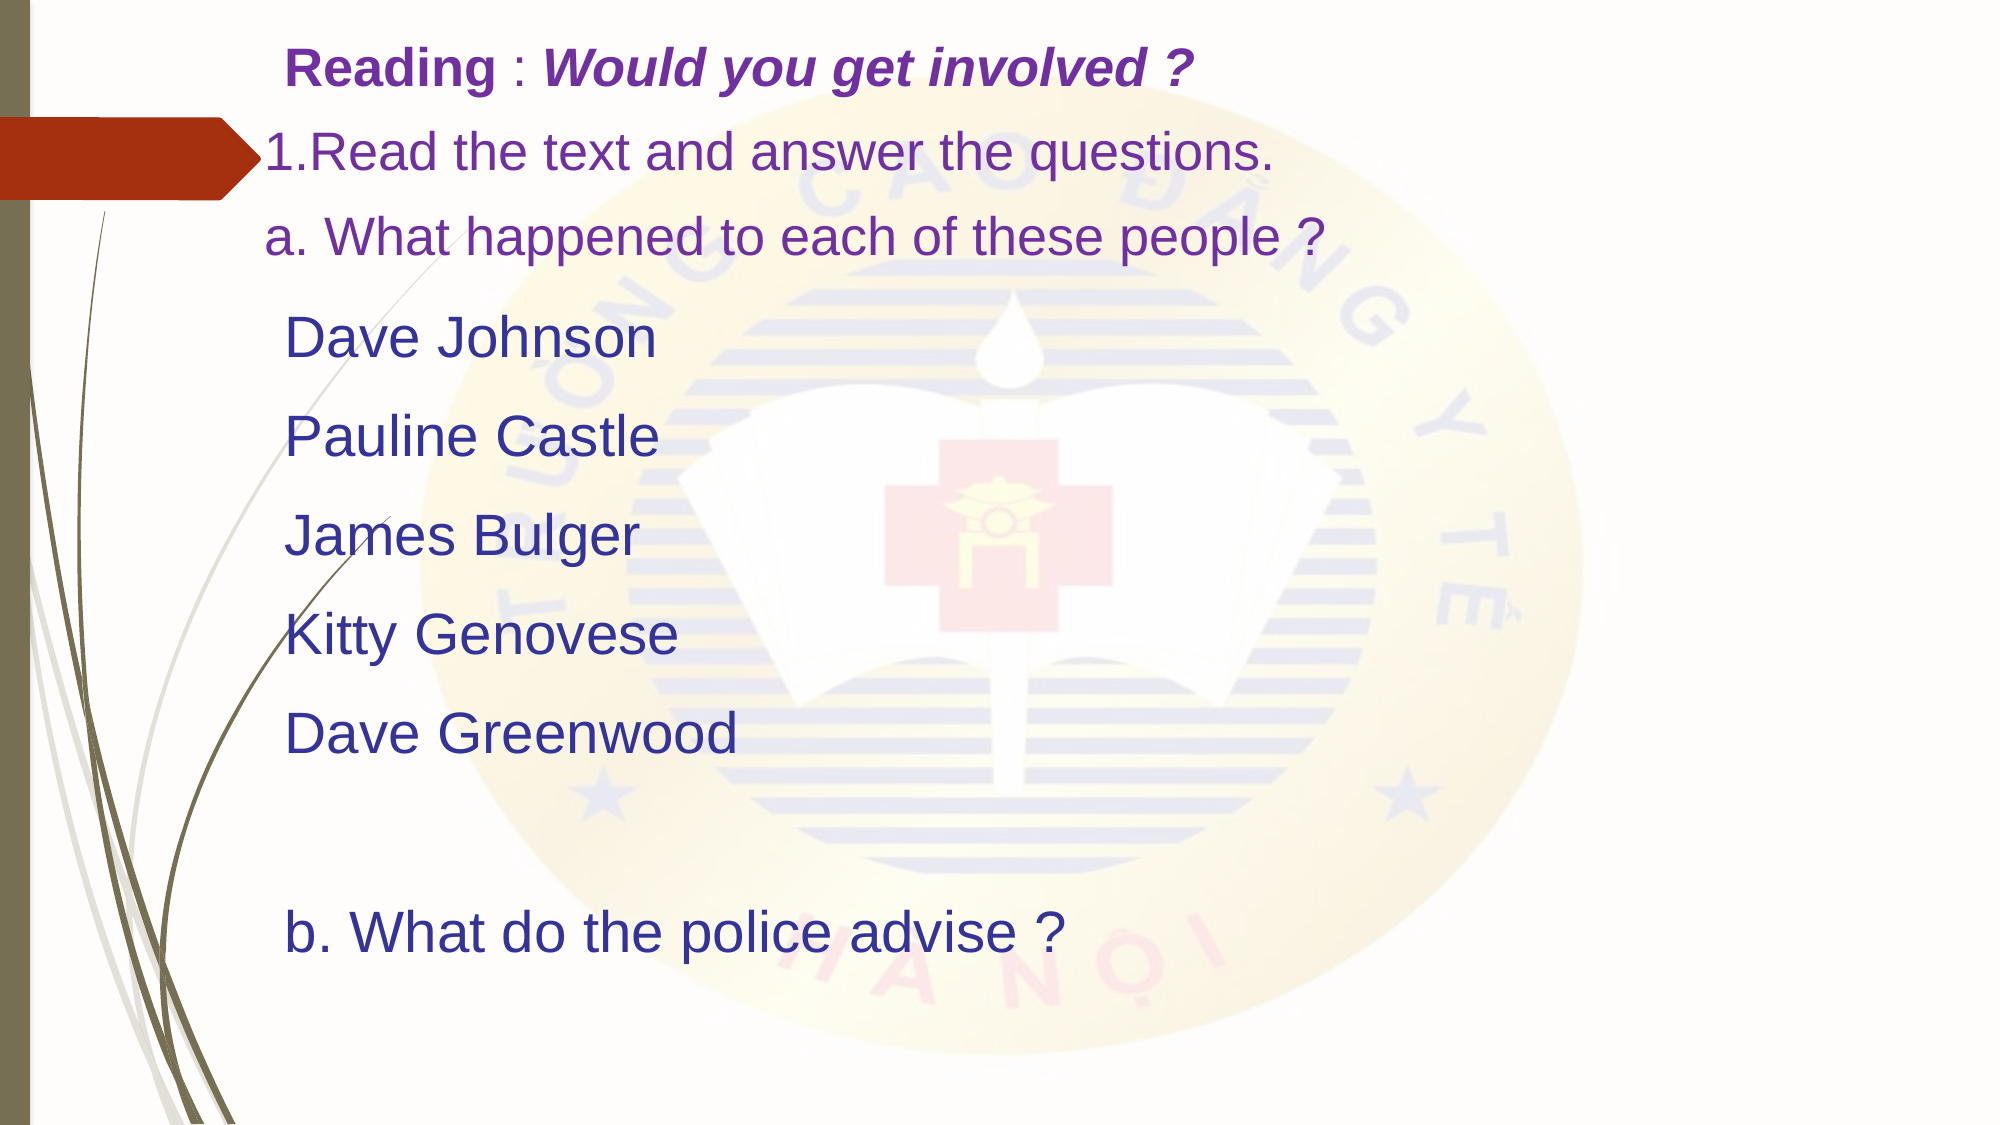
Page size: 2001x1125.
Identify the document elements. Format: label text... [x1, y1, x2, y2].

text_box Dave Johnson Pauline Castle James Bulger Kitty Genovese Dave Greenwood [269, 291, 1772, 773]
text_box b. What do the police advise ? [270, 886, 1159, 972]
list Reading : Would you get involved ? 1.Read the text and answer the questions. a. What happened to each of these people ? [249, 24, 1725, 275]
